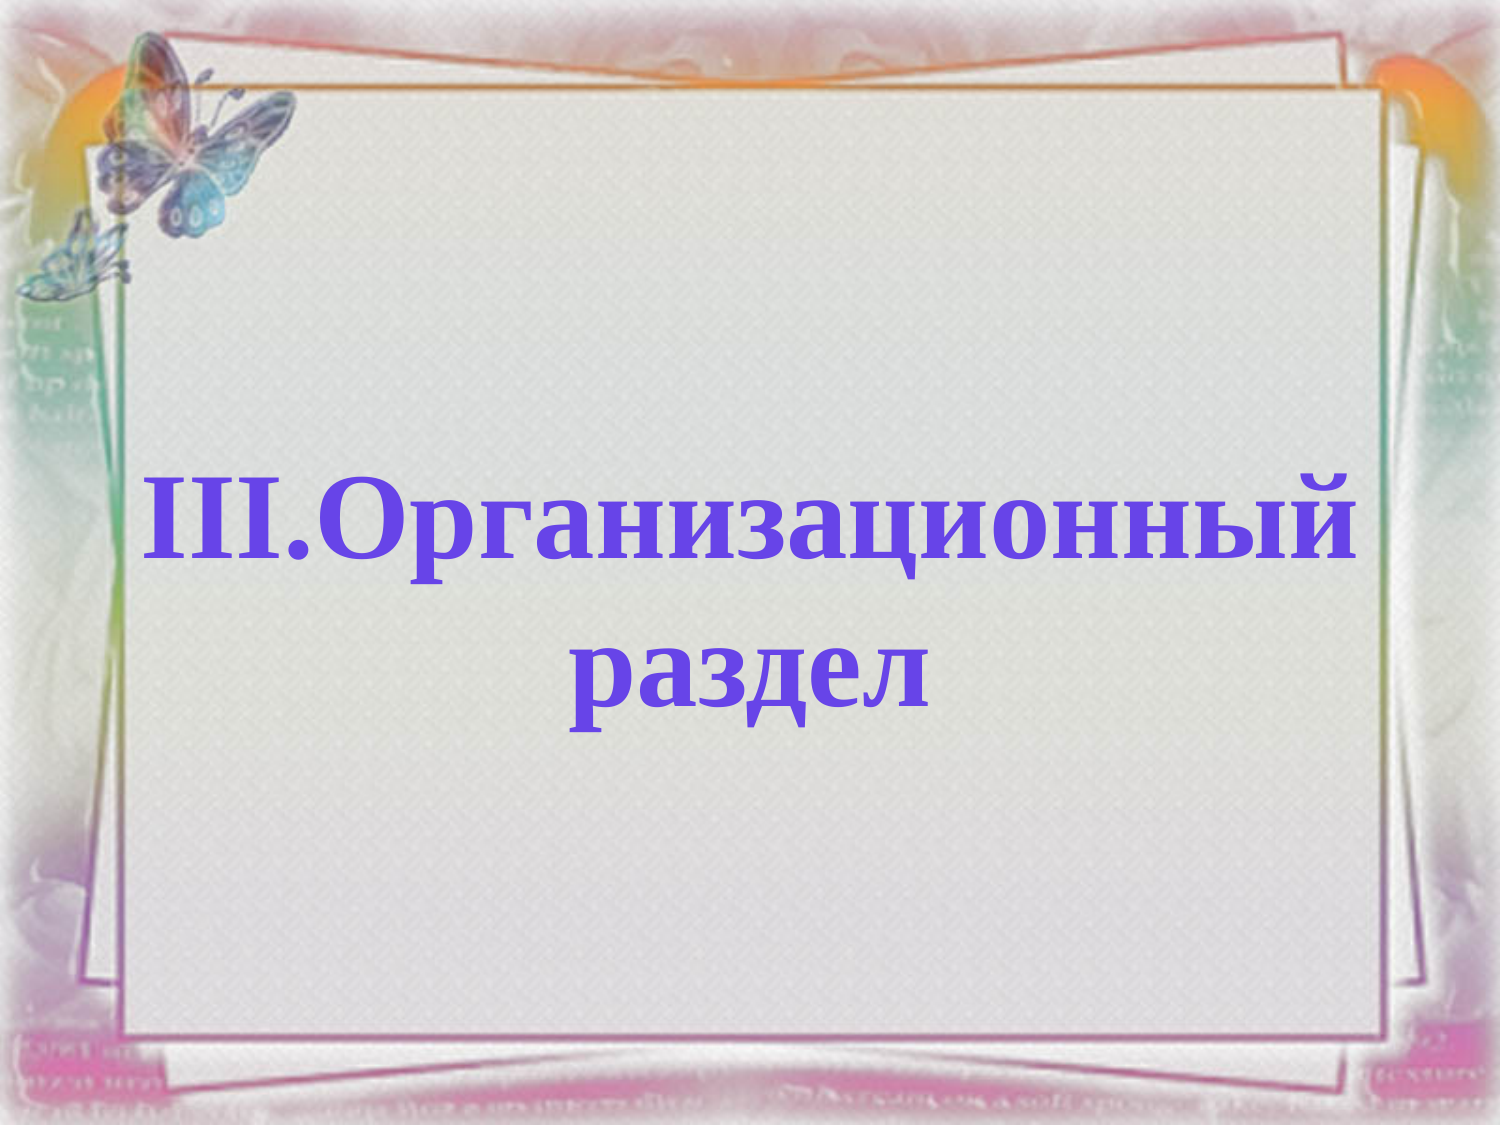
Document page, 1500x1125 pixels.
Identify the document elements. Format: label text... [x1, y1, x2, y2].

picture [0, 0, 1500, 1125]
list III.Организационный раздел [123, 101, 1376, 1035]
